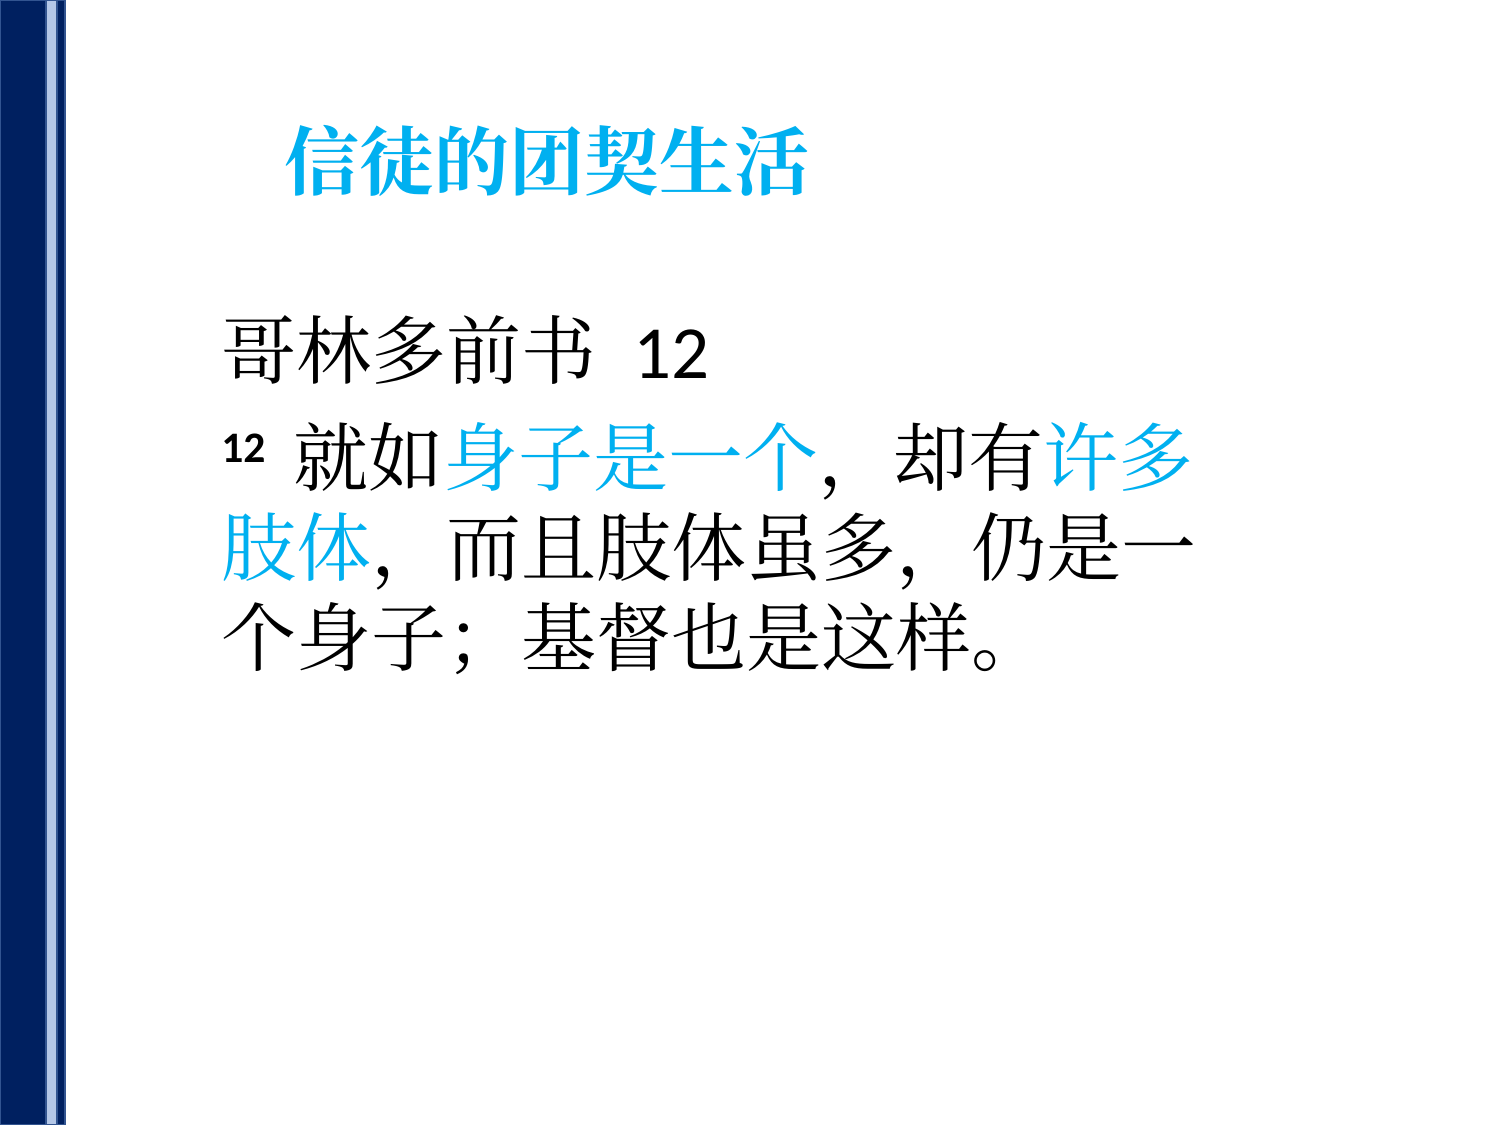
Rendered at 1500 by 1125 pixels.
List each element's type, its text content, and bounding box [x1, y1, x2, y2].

text_box [45, 0, 58, 1125]
text_box 哥林多前书 12 12 就如身子是一个，却有许多肢体，而且肢体虽多，仍是一个身子；基督也是这样。 [206, 290, 1258, 688]
text_box [0, 0, 45, 1125]
text_box [58, 0, 66, 1125]
text_box 信徒的团契生活 [269, 101, 825, 212]
